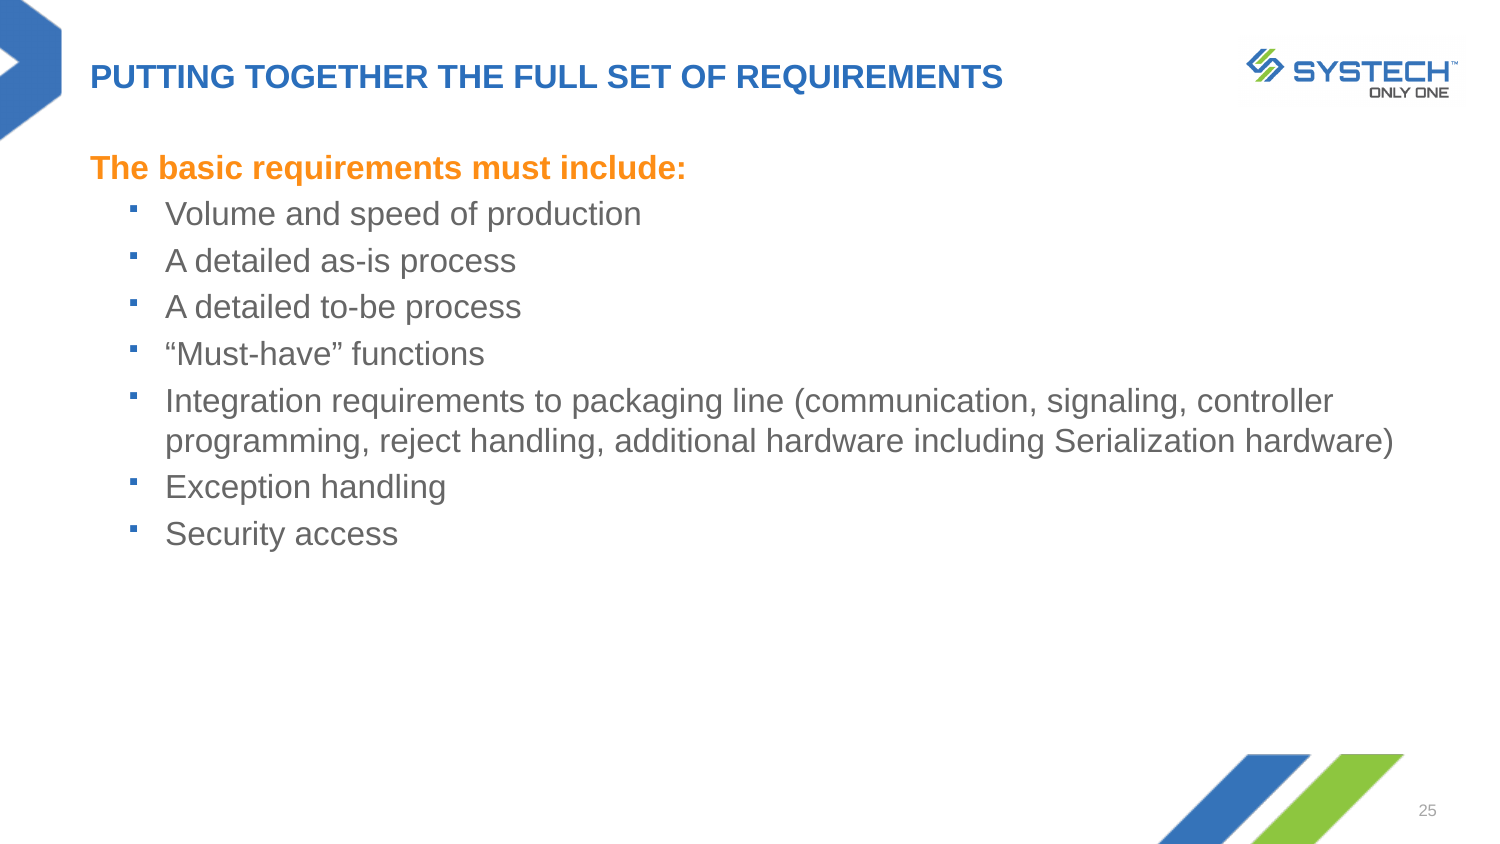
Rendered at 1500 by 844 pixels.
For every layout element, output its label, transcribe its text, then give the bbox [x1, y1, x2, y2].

slide_number 25 [1102, 787, 1452, 833]
picture [1109, 833, 1412, 844]
picture [1238, 35, 1466, 107]
list The basic requirements must include: Volume and speed of production A detailed as-is process A detailed to-be process “Must-have” functions Integration requirements to packaging line (communication, signaling, controller programming, reject handling, additional hardware including Serialization hardware) Exception handling Security access [75, 138, 1425, 734]
picture [1109, 753, 1412, 787]
title PUTTING TOGETHER THE FULL SET OF REQUIREMENTS [75, 13, 1125, 103]
